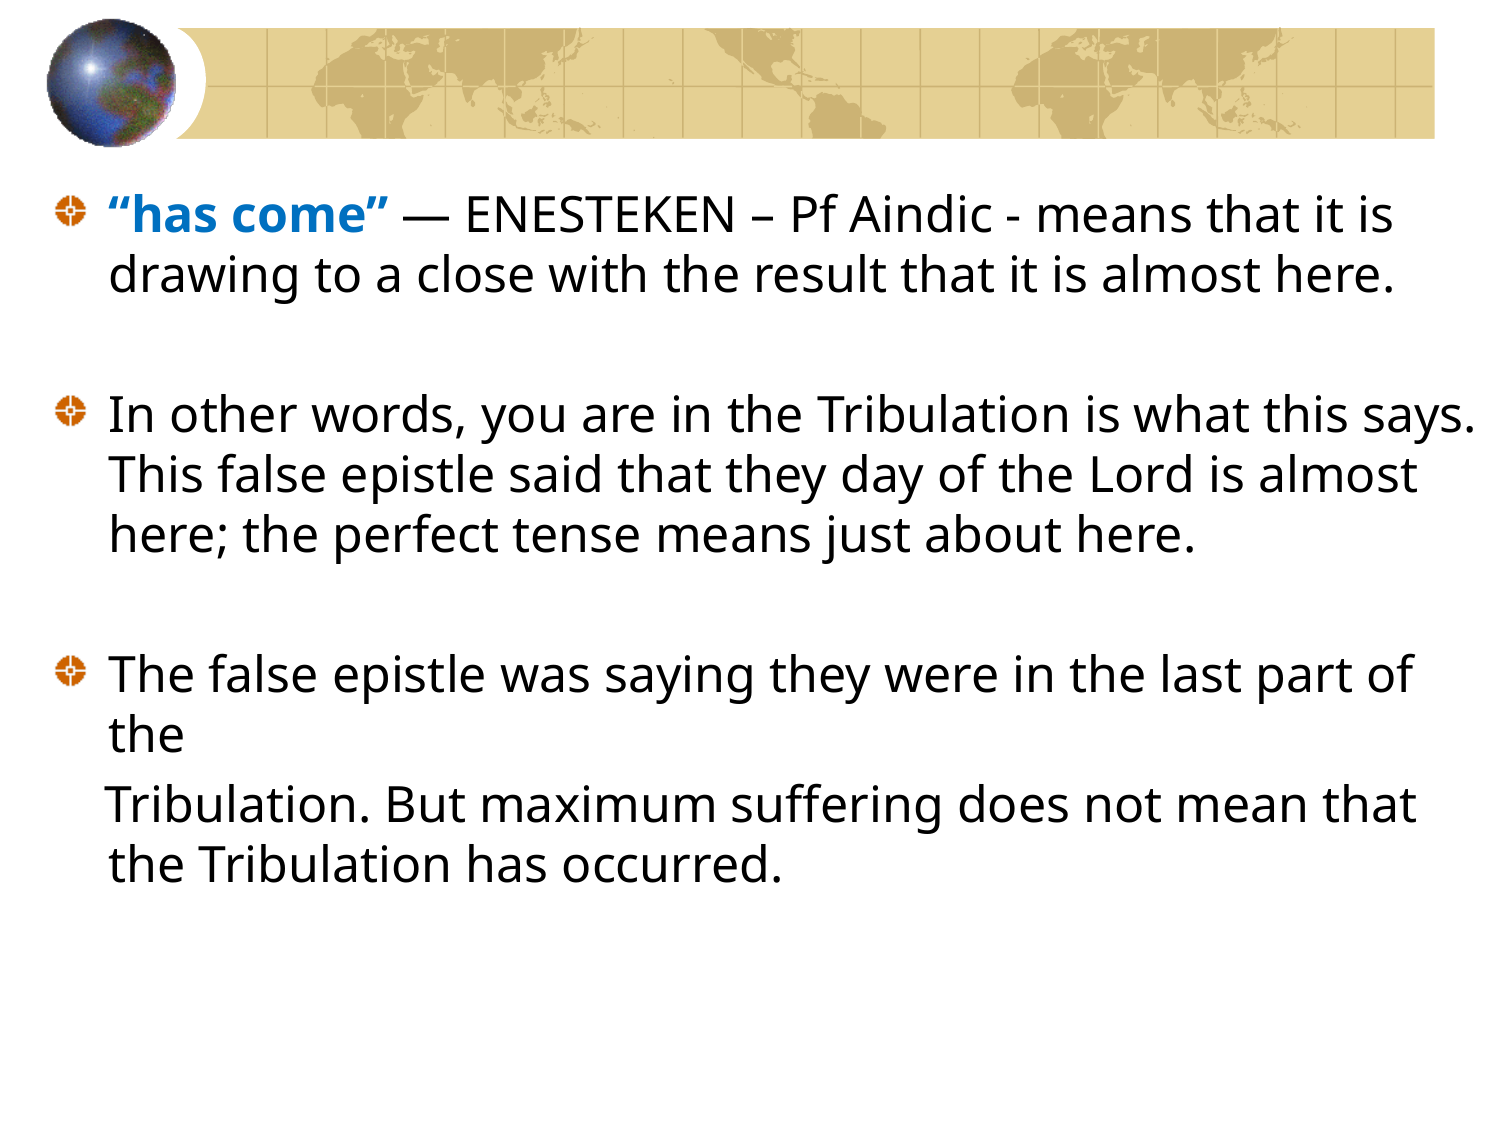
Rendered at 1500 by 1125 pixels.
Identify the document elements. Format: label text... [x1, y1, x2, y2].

picture [52, 654, 88, 690]
list “has come” — ENESTEKEN – Pf Aindic - means that it is drawing to a close with the result that it is almost here. In other words, you are in the Tribulation is what this says. This false epistle said that they day of the Lord is almost here; the perfect tense means just about here. The false epistle was saying they were in the last part of the Tribulation. But maximum suffering does not mean that the Tribulation has occurred. [37, 174, 1500, 1125]
picture [52, 194, 88, 230]
picture [52, 394, 88, 430]
picture [42, 14, 190, 151]
